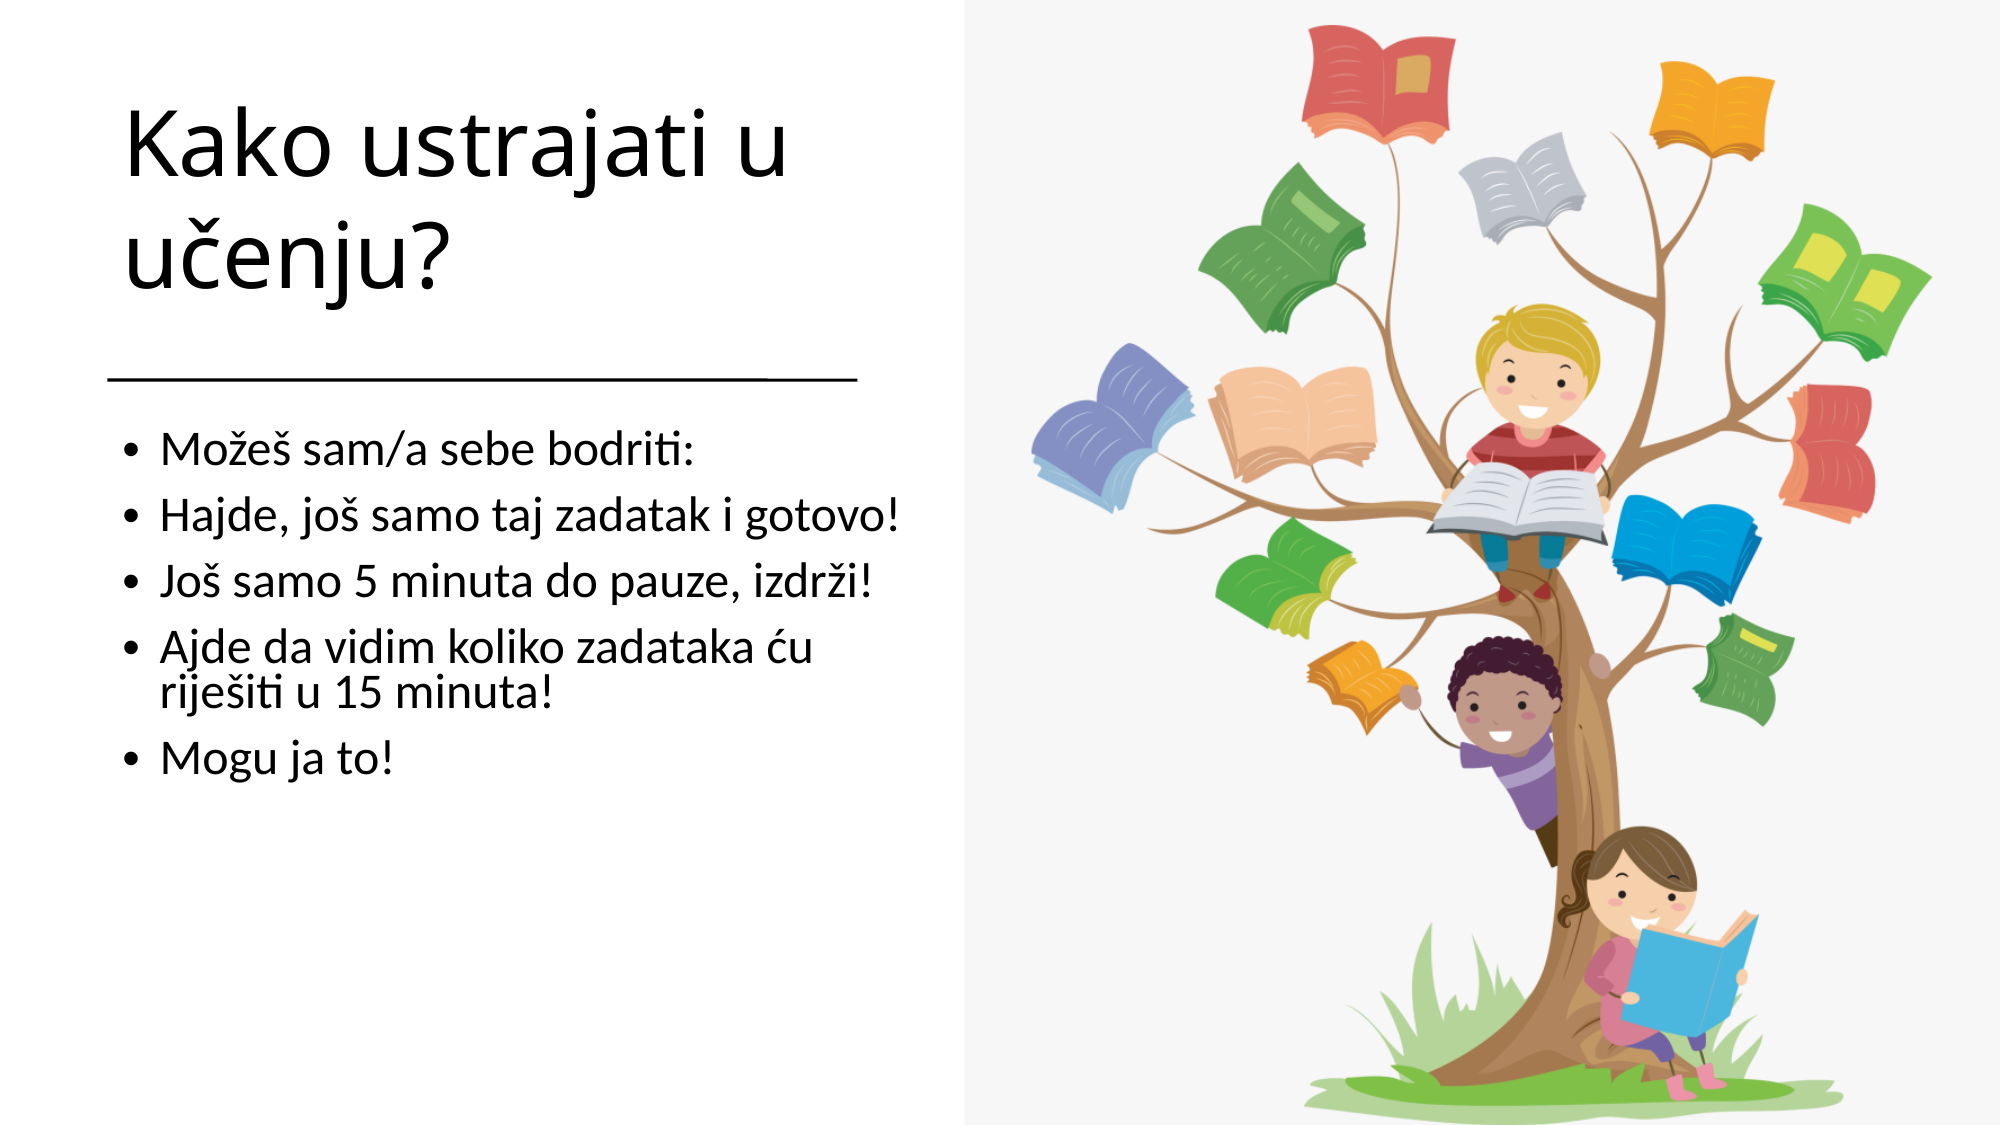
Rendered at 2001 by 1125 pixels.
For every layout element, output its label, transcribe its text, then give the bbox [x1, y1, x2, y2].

picture [964, 0, 2000, 1125]
text_box Možeš sam/a sebe bodriti: Hajde, još samo taj zadatak i gotovo! Još samo 5 minuta do pauze, izdrži! Ajde da vidim koliko zadataka ću riješiti u 15 minuta! Mogu ja to! [107, 422, 948, 991]
text_box Kako ustrajati u učenju? [107, 59, 948, 338]
